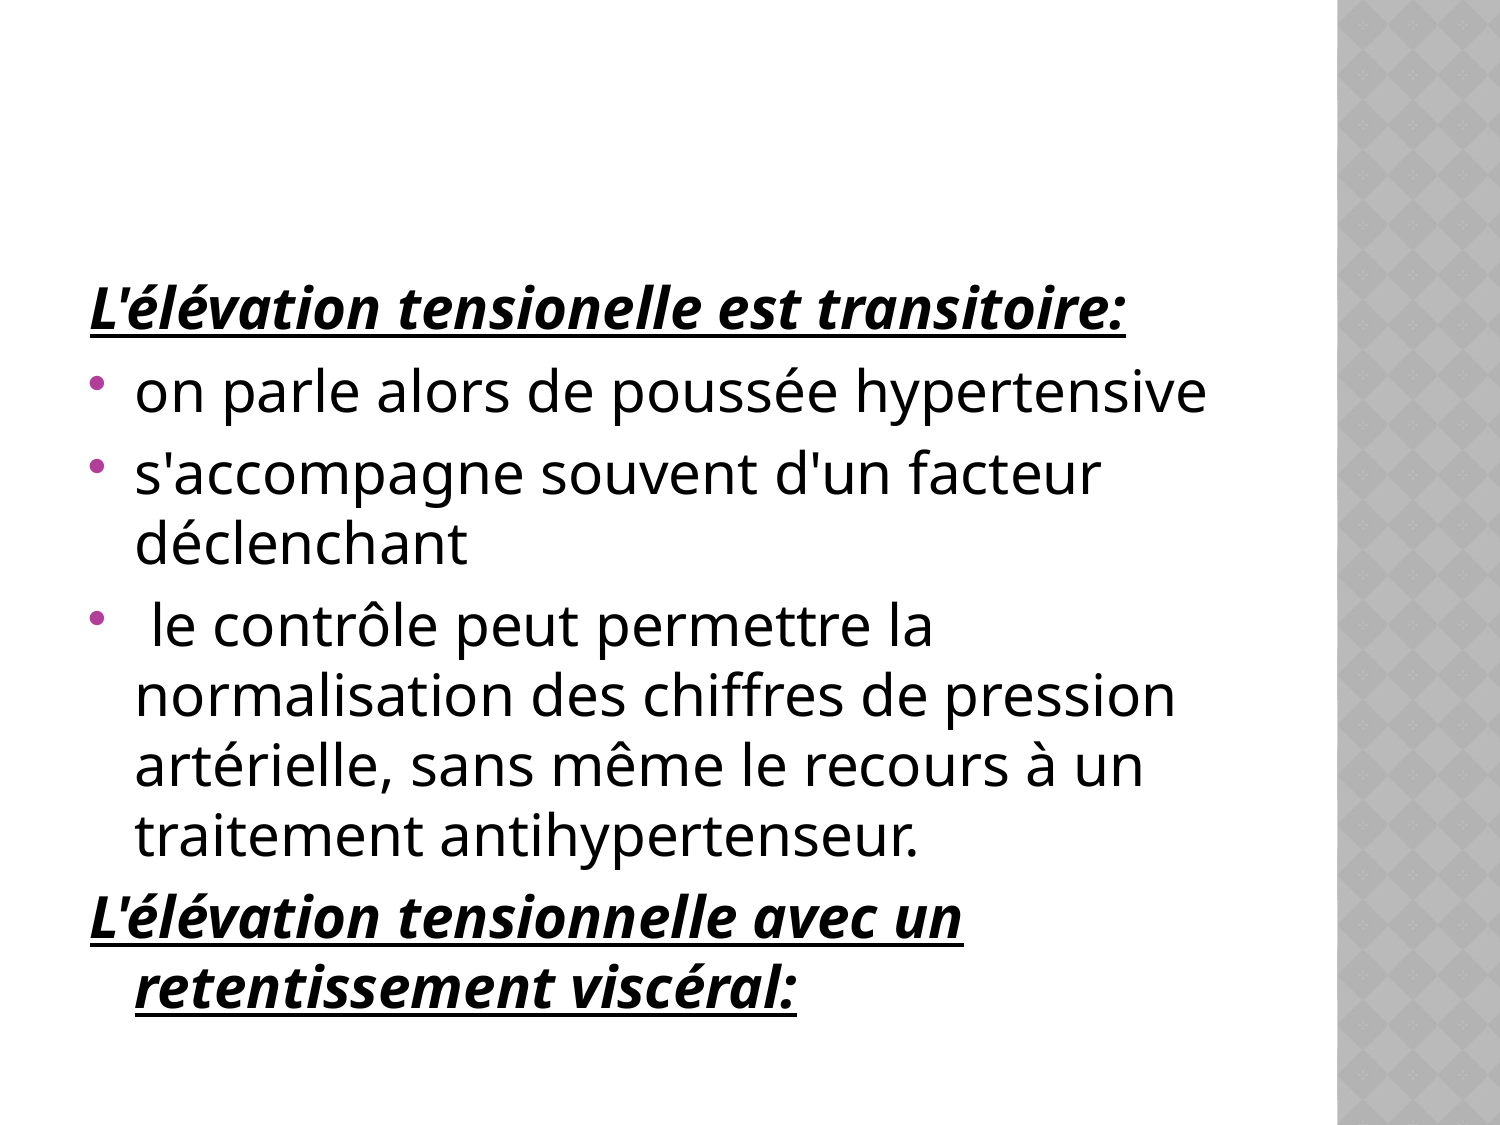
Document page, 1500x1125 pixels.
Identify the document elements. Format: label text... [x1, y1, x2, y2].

list L'élévation tensionelle est transitoire: on parle alors de poussée hypertensive s'accompagne souvent d'un facteur déclenchant le contrôle peut permettre la normalisation des chiffres de pression artérielle, sans même le recours à un traitement antihypertenseur. L'élévation tensionnelle avec un retentissement viscéral: [75, 264, 1263, 1059]
